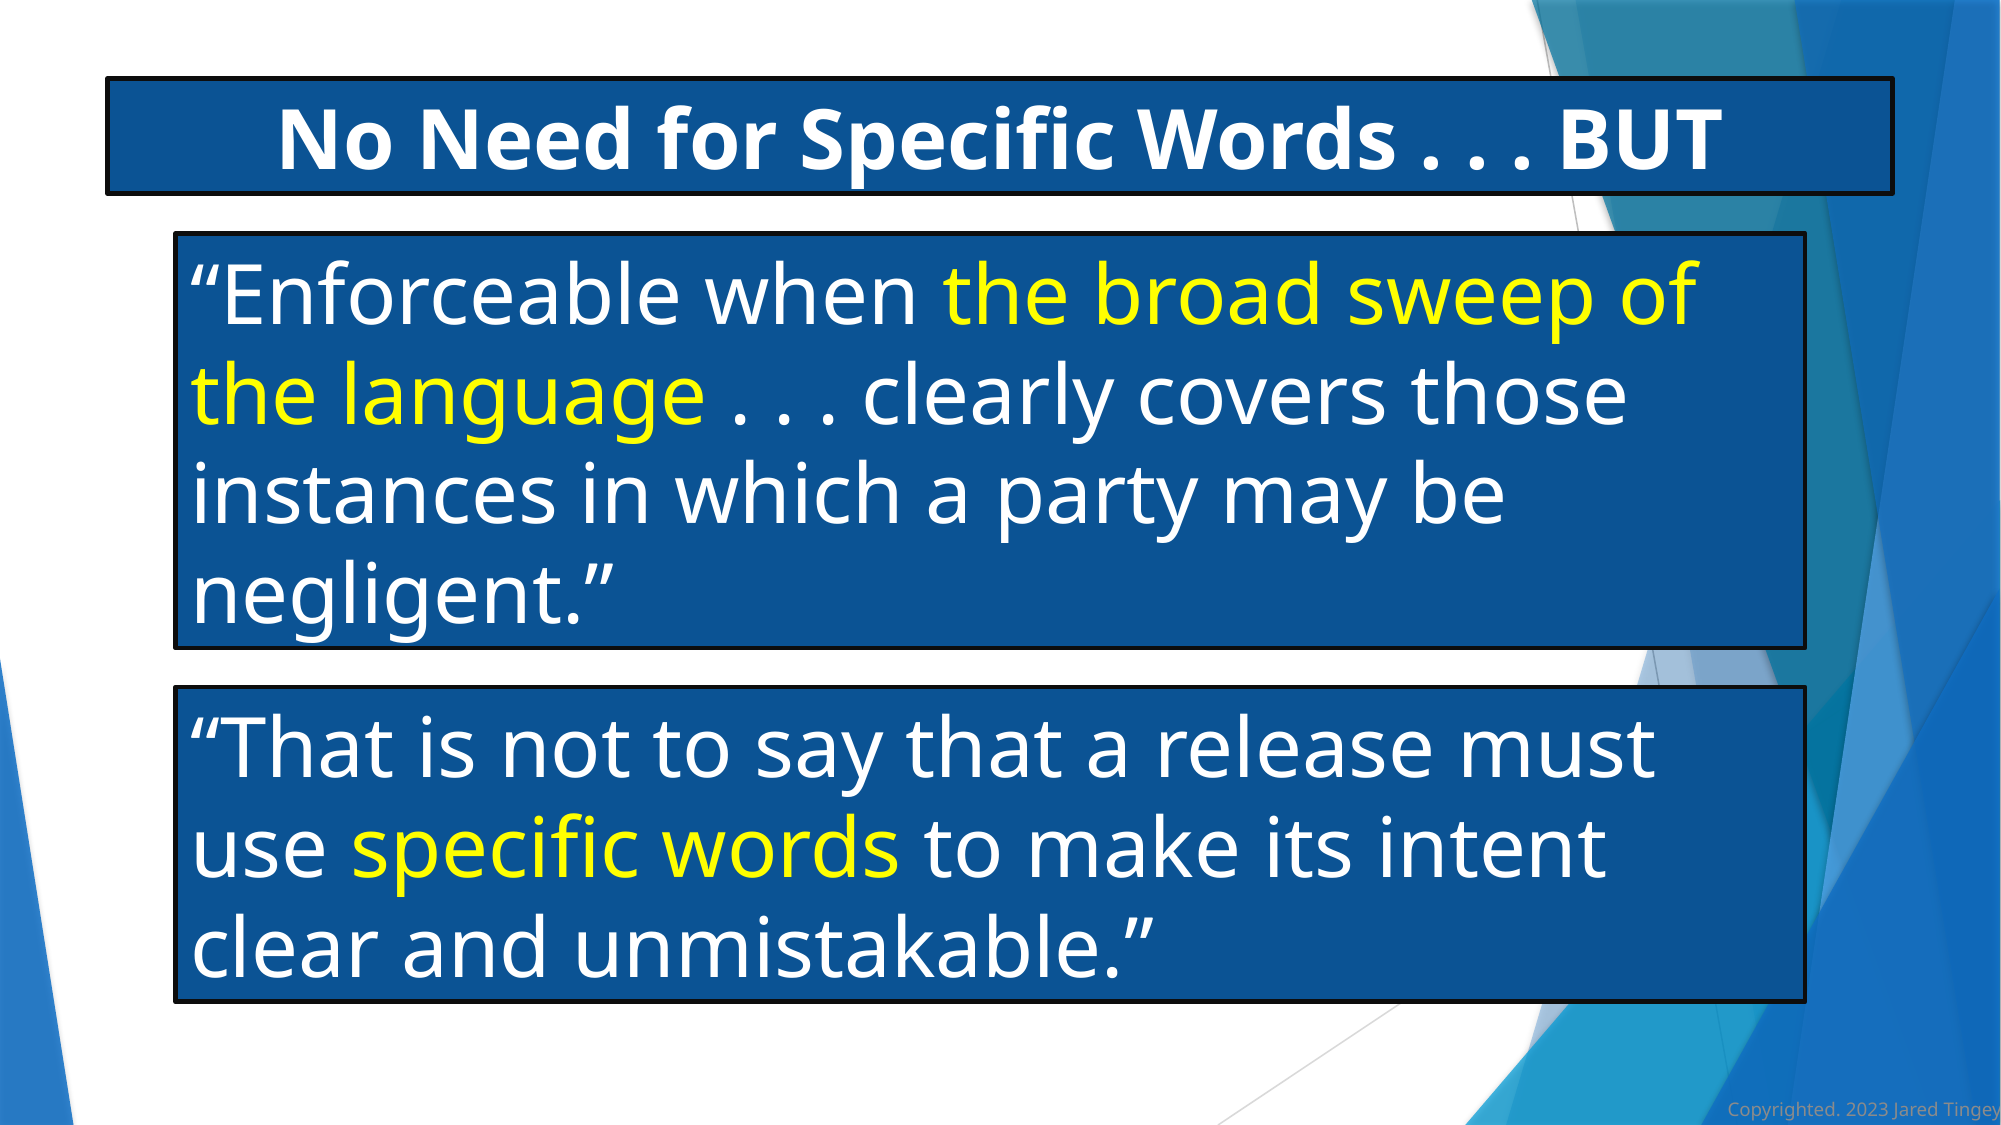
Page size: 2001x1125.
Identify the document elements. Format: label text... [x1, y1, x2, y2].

text_box No Need for Specific Words . . . BUT [107, 78, 1893, 194]
footer Copyrighted. 2023 Jared Tingey. [1712, 1079, 2000, 1125]
text_box “Enforceable when the broad sweep of the language . . . clearly covers those instances in which a party may be negligent.” [175, 233, 1806, 649]
text_box “That is not to say that a release must use specific words to make its intent clear and unmistakable.” [175, 687, 1806, 1002]
